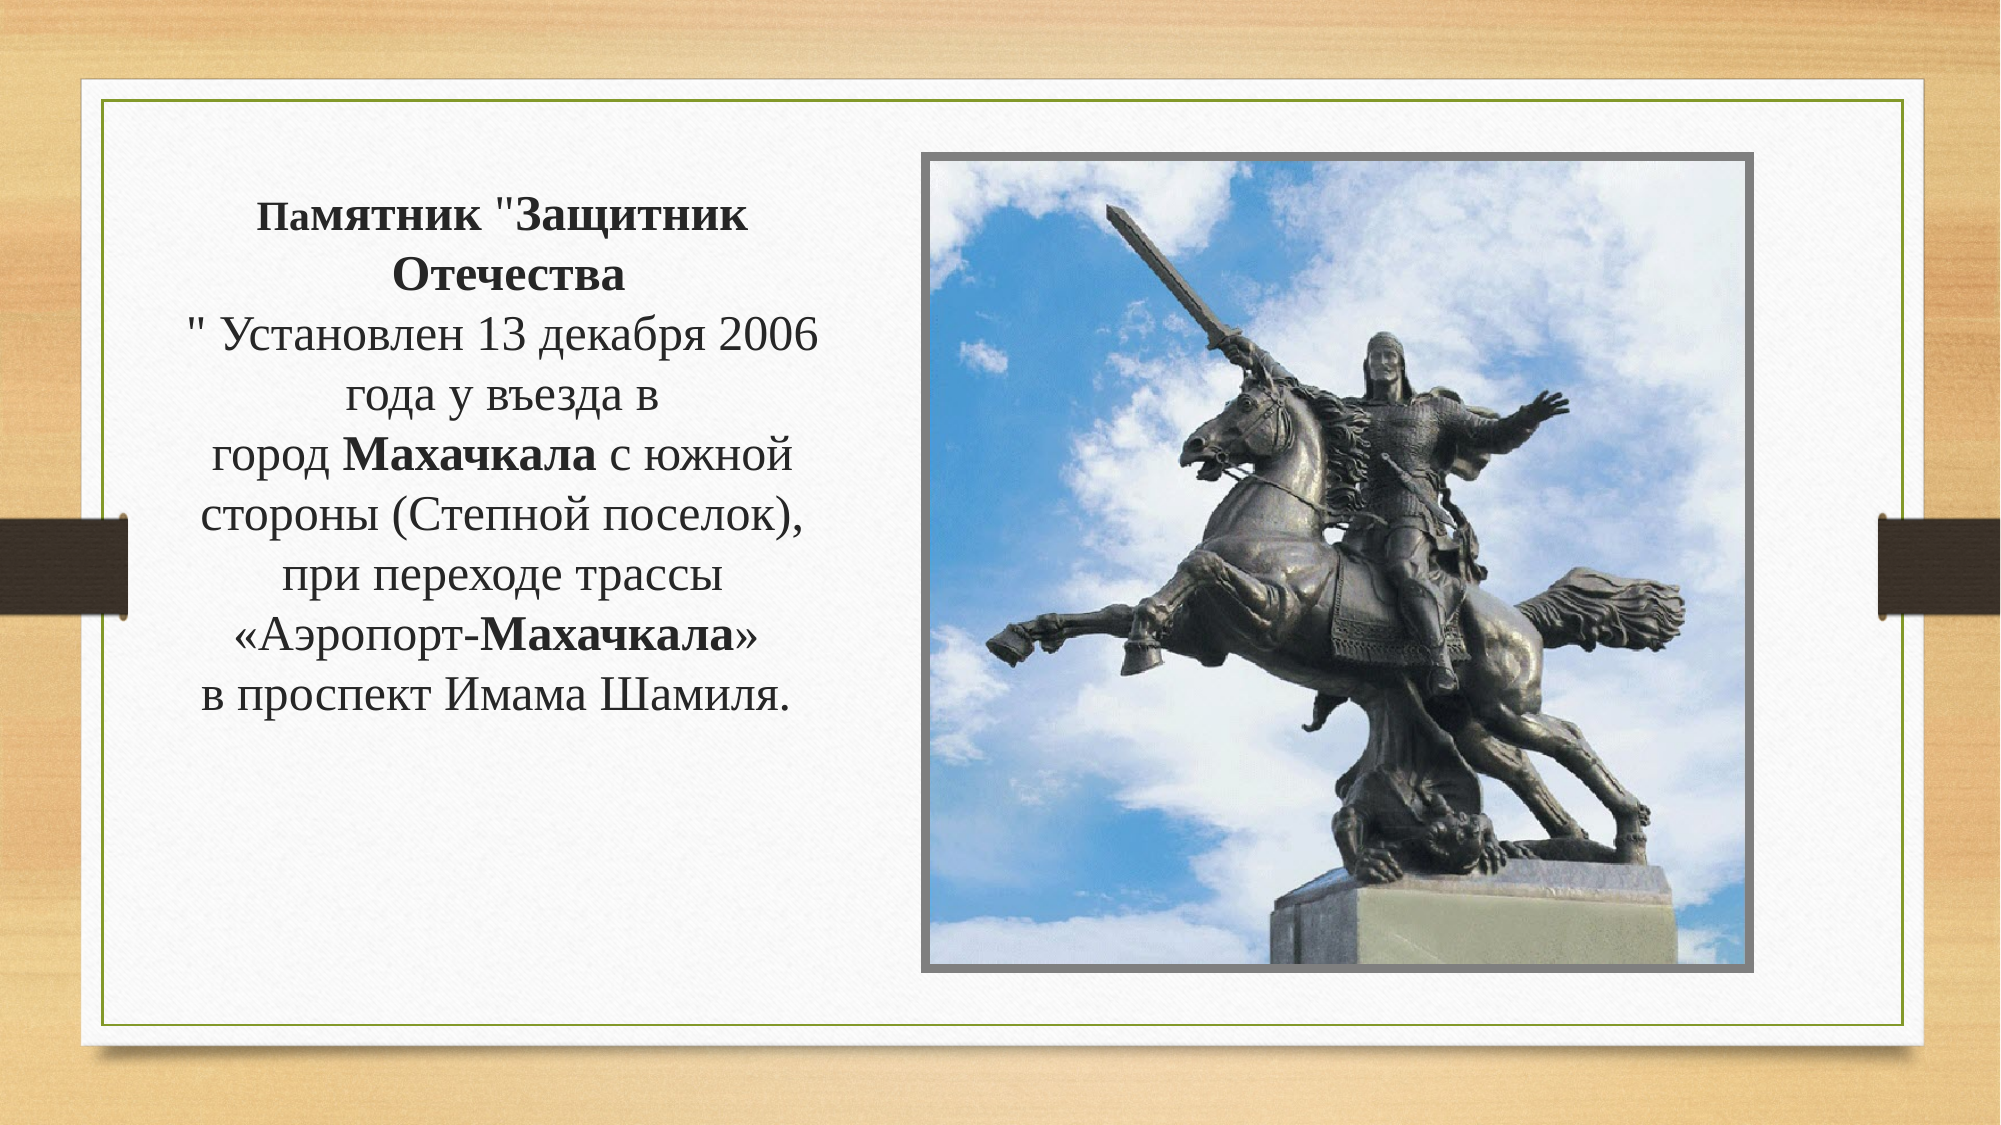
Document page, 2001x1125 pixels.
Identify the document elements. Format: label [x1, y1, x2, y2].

picture [929, 160, 1746, 965]
text_box [0, 0, 2000, 1125]
